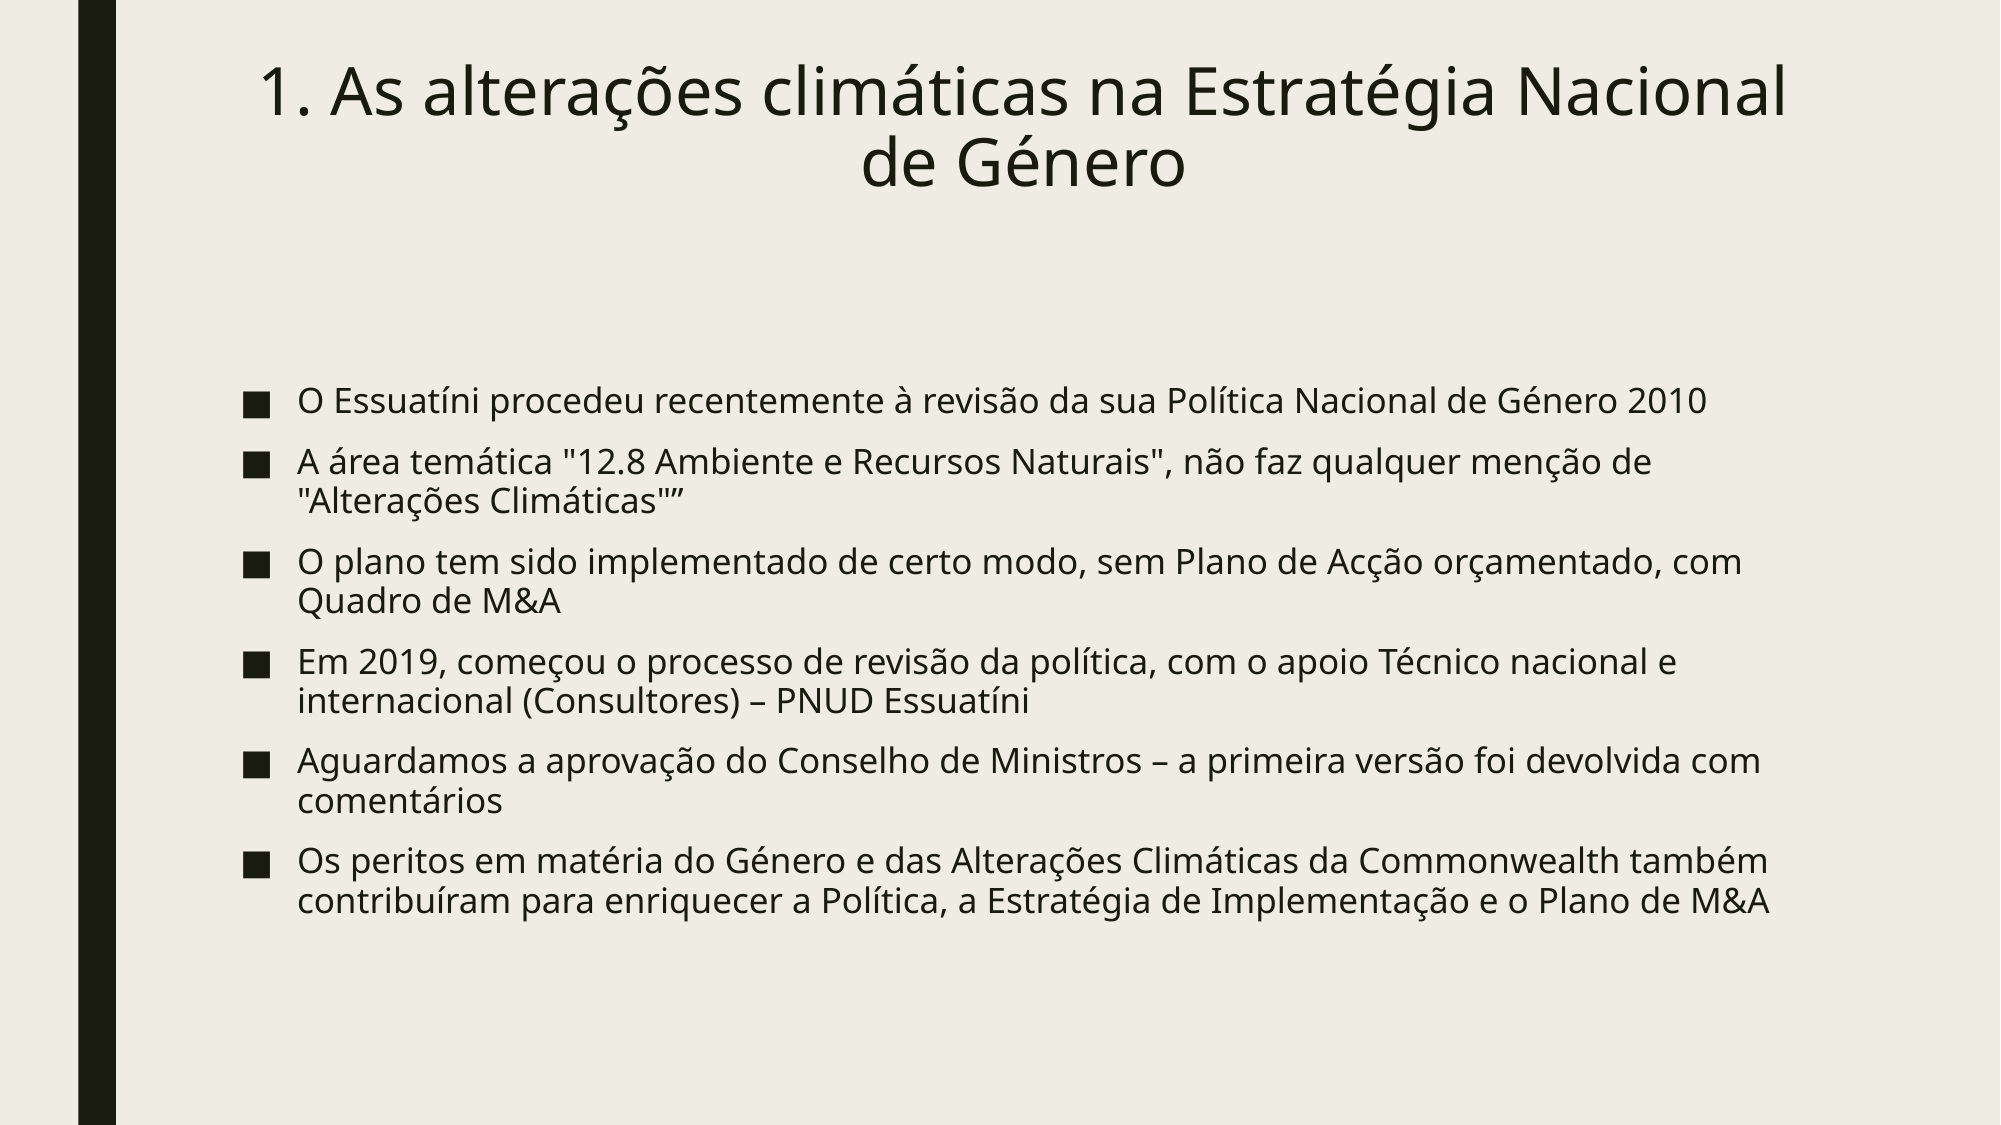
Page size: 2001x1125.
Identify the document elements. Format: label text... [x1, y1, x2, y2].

title 1. As alterações climáticas na Estratégia Nacional de Género [236, 51, 1812, 190]
list O Essuatíni procedeu recentemente à revisão da sua Política Nacional de Género 2010 A área temática "12.8 Ambiente e Recursos Naturais", não faz qualquer menção de "Alterações Climáticas"” O plano tem sido implementado de certo modo, sem Plano de Acção orçamentado, com Quadro de M&A Em 2019, começou o processo de revisão da política, com o apoio Técnico nacional e internacional (Consultores) – PNUD Essuatíni Aguardamos a aprovação do Conselho de Ministros – a primeira versão foi devolvida com comentários Os peritos em matéria do Género e das Alterações Climáticas da Commonwealth também contribuíram para enriquecer a Política, a Estratégia de Implementação e o Plano de M&A [225, 375, 1800, 963]
